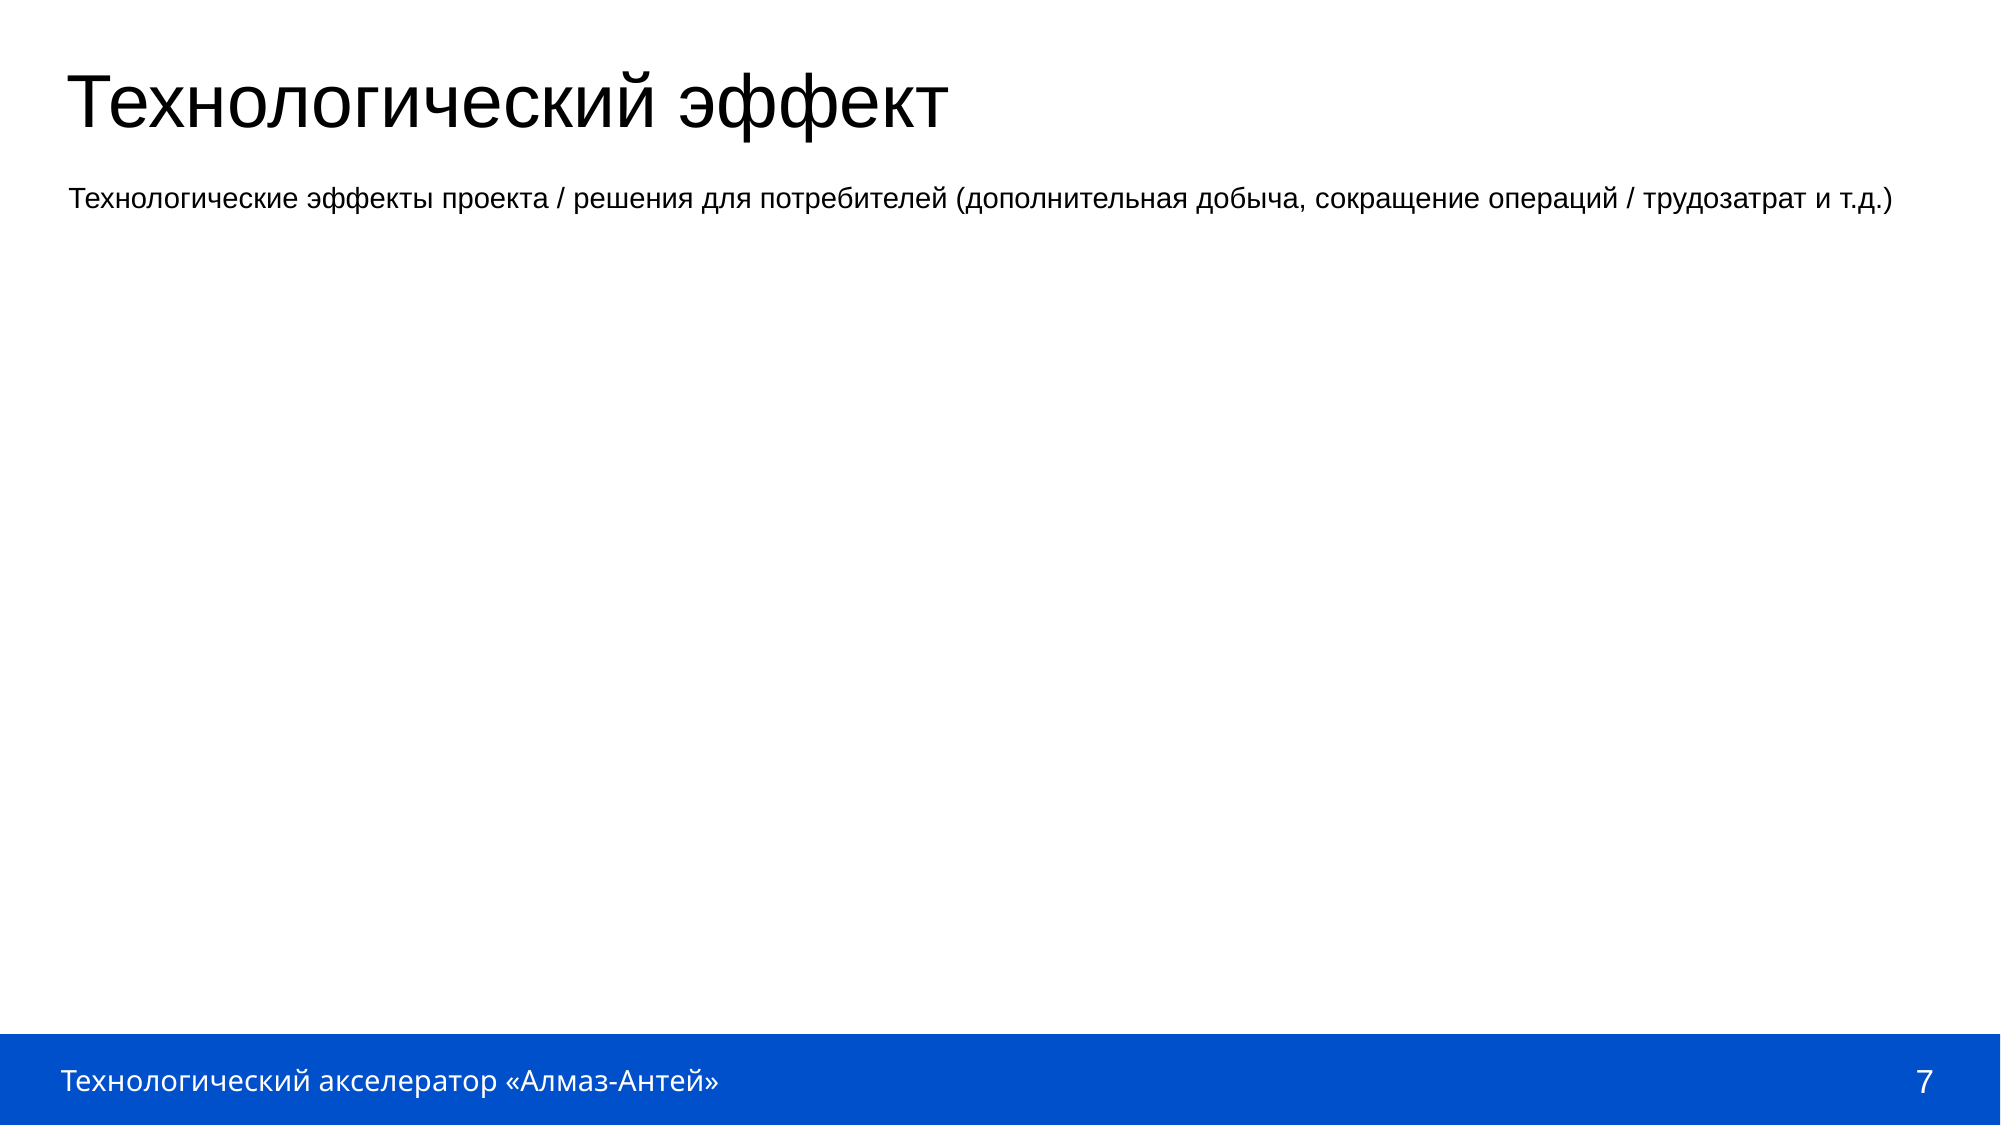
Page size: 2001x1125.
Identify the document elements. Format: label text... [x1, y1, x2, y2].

text_box Технологический эффект [59, 44, 1484, 150]
text_box Технологические эффекты проекта / решения для потребителей (дополнительная добыча, сокращение операций / трудозатрат и т.д.) [60, 172, 1934, 222]
text_box 7 [1877, 1052, 1942, 1108]
